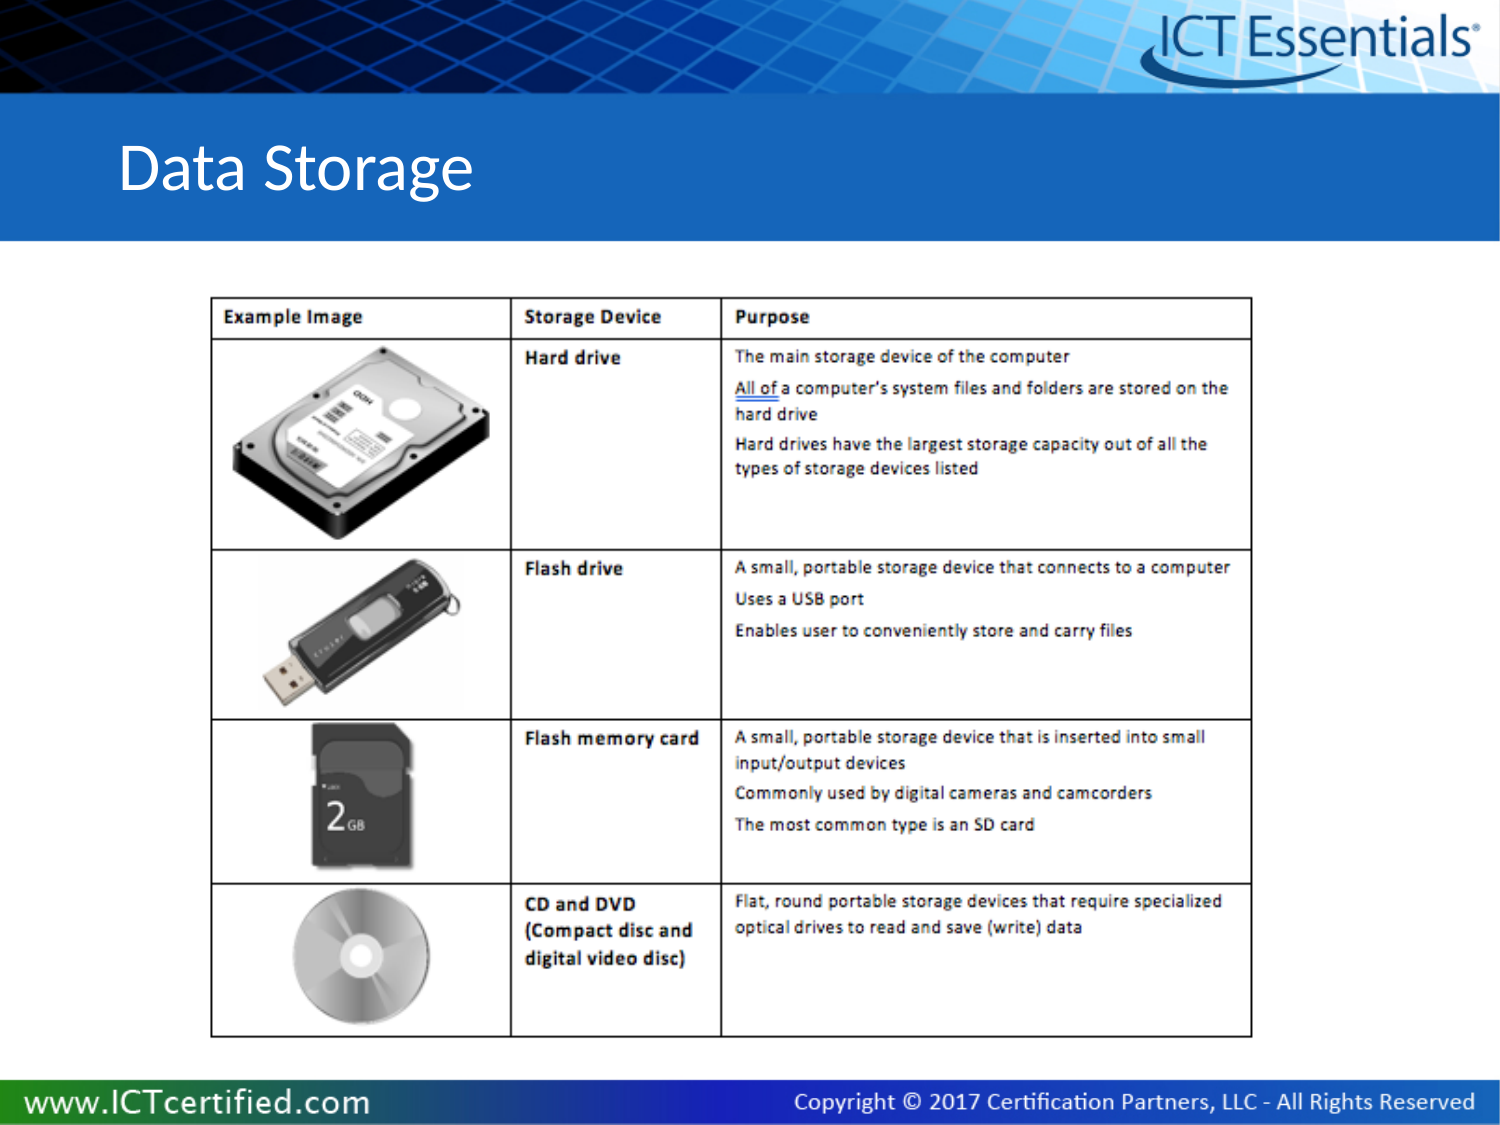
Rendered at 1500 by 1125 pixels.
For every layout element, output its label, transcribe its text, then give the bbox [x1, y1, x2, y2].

picture [0, 0, 1500, 1125]
title Data Storage [103, 59, 1397, 278]
